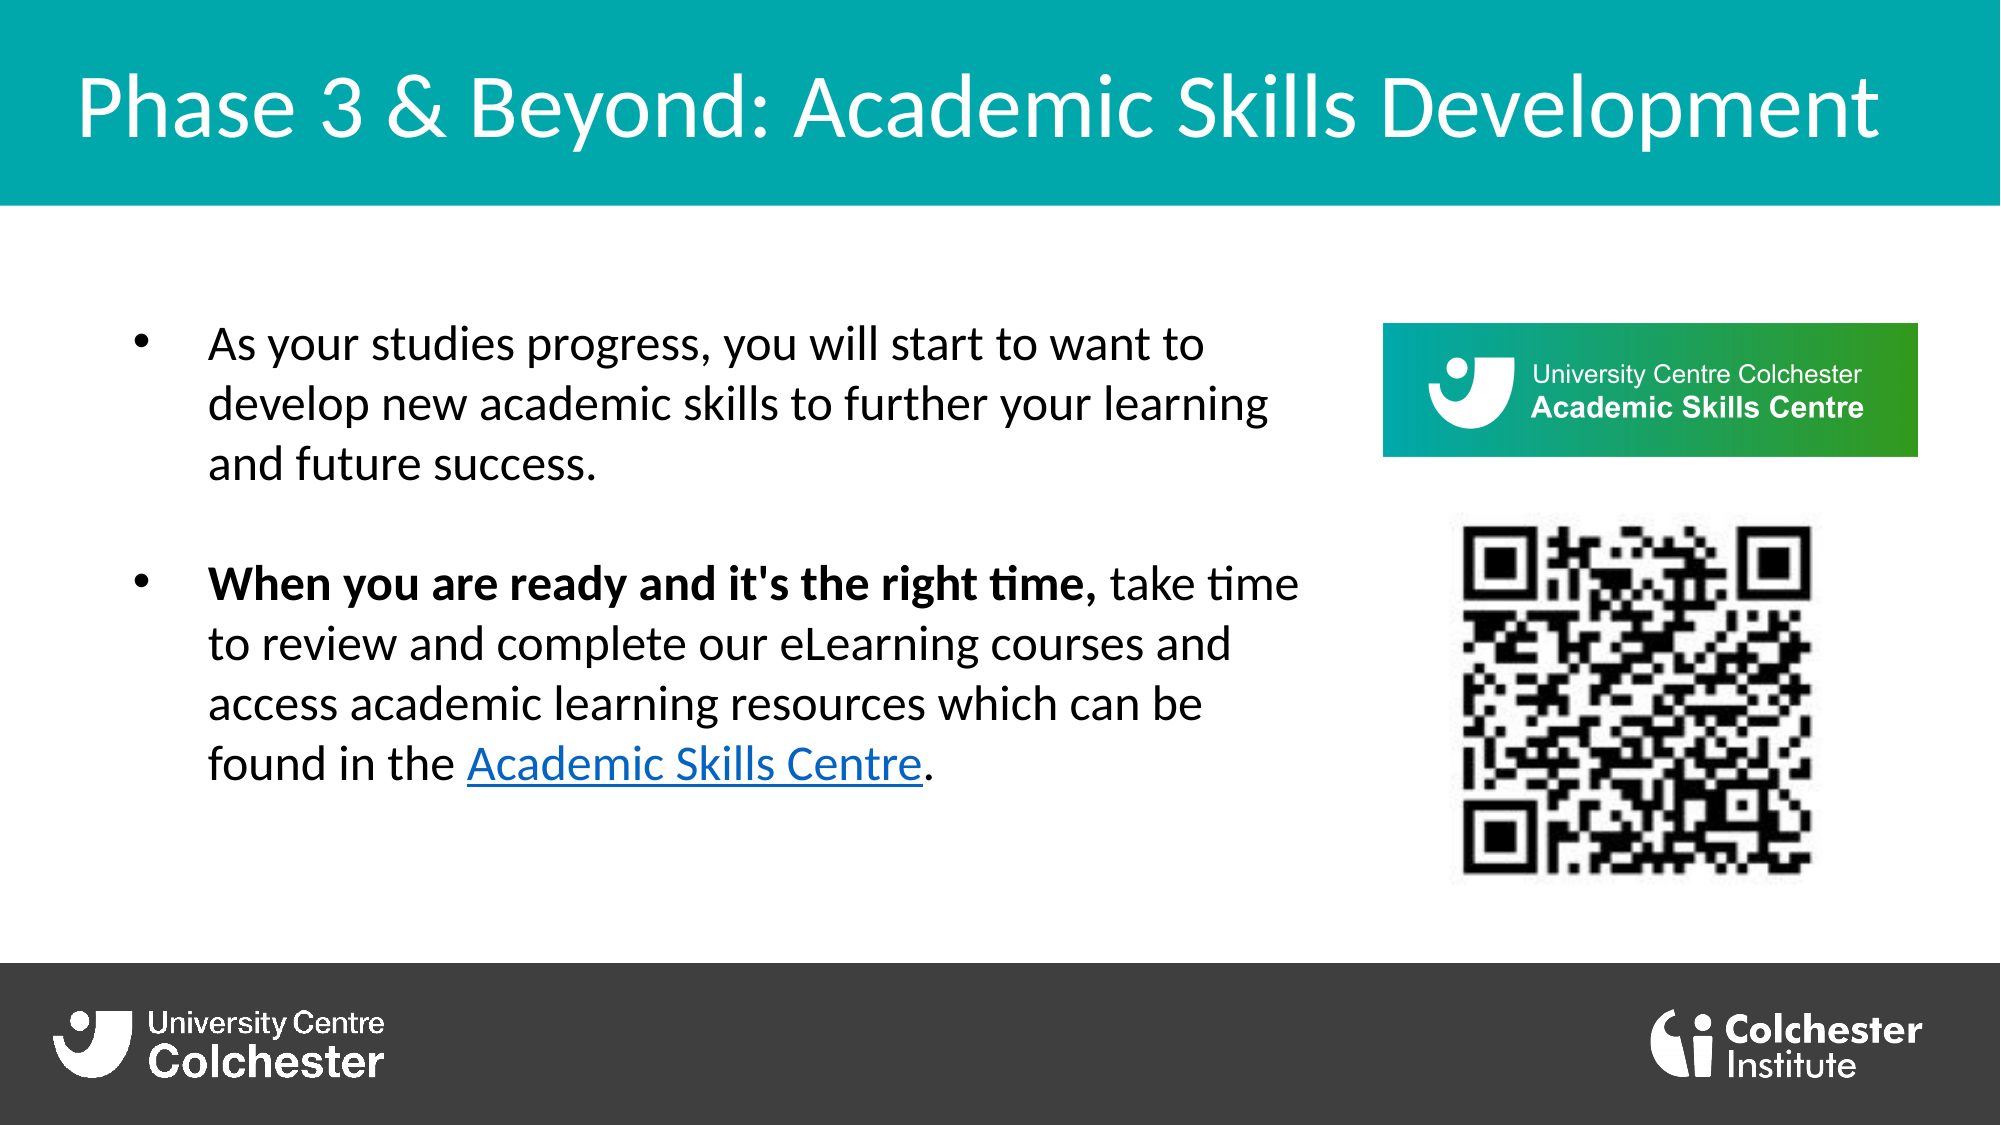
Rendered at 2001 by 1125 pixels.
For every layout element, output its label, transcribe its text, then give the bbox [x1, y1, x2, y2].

text_box [0, 0, 2000, 207]
picture [53, 1010, 384, 1078]
picture [1650, 1009, 1923, 1078]
list [92, 232, 1379, 947]
text_box [0, 963, 2000, 1125]
picture [1413, 476, 1864, 927]
picture [1383, 323, 1918, 457]
text_box As your studies progress, you will start to want to develop new academic skills to further your learning and future success. When you are ready and it's the right time, take time to review and complete our eLearning courses and access academic learning resources which can be found in the Academic Skills Centre. [117, 303, 1320, 799]
title Phase 3 & Beyond: Academic Skills Development [61, 48, 1958, 266]
